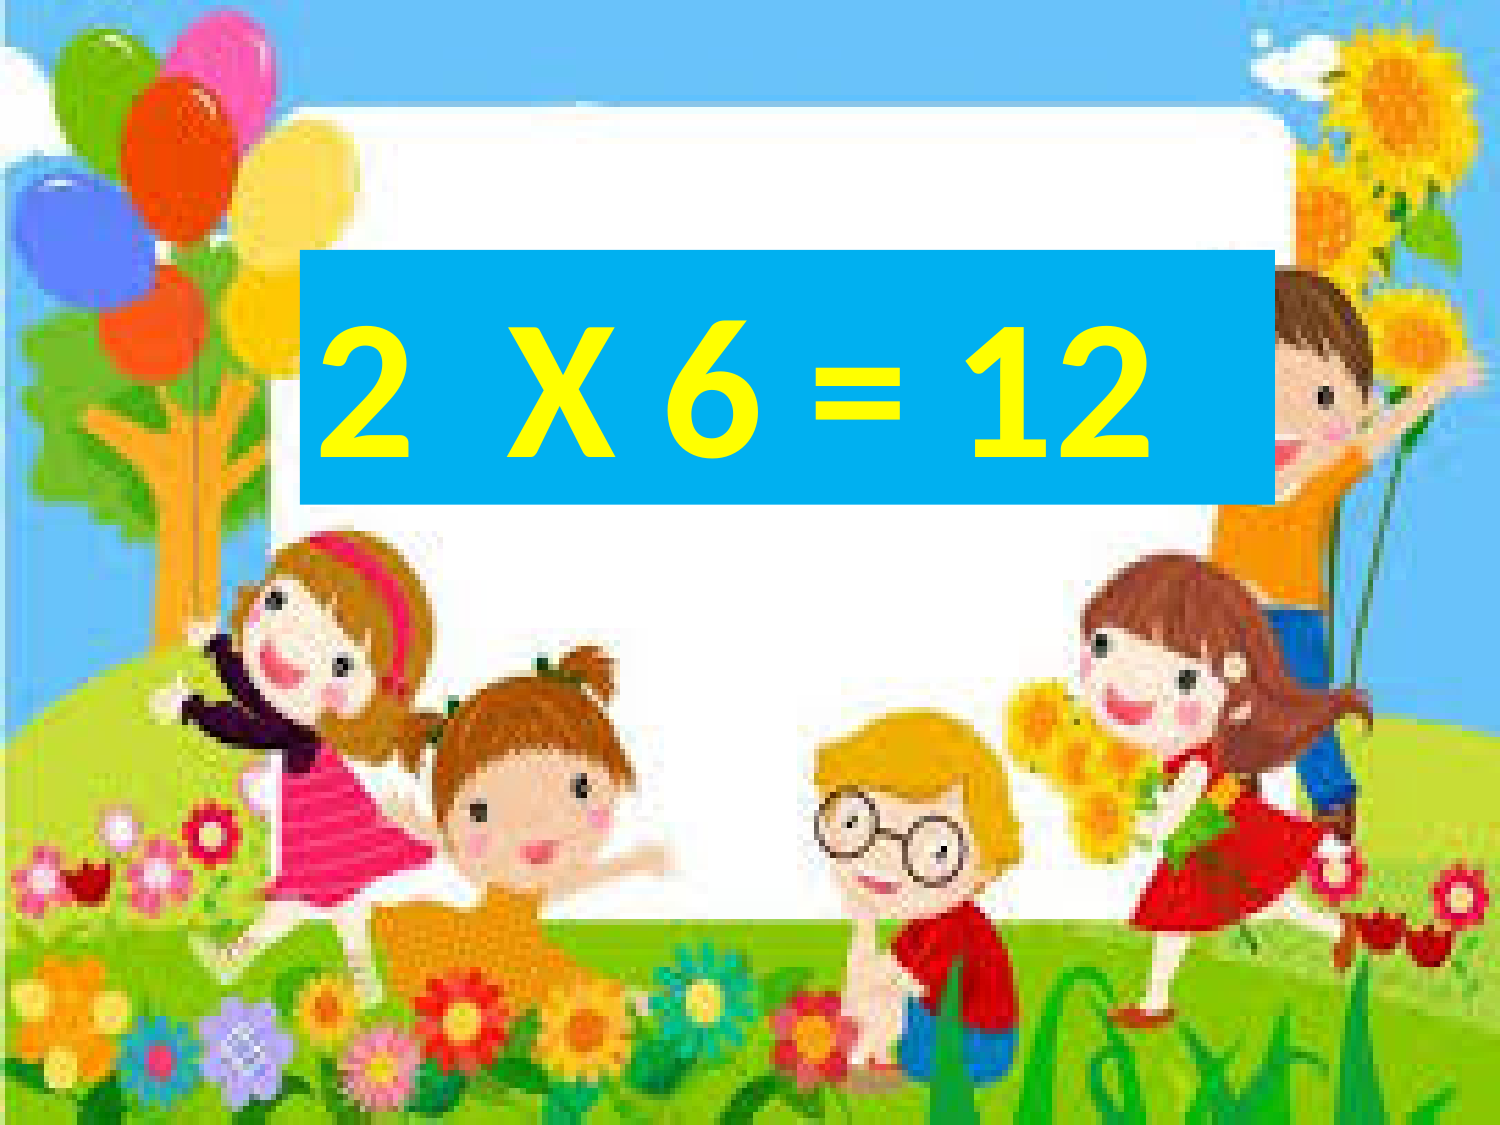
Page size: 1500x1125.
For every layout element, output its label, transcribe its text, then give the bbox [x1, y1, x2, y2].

picture [0, 0, 1500, 1125]
text_box 2 X 6 = 12 [299, 249, 1275, 505]
